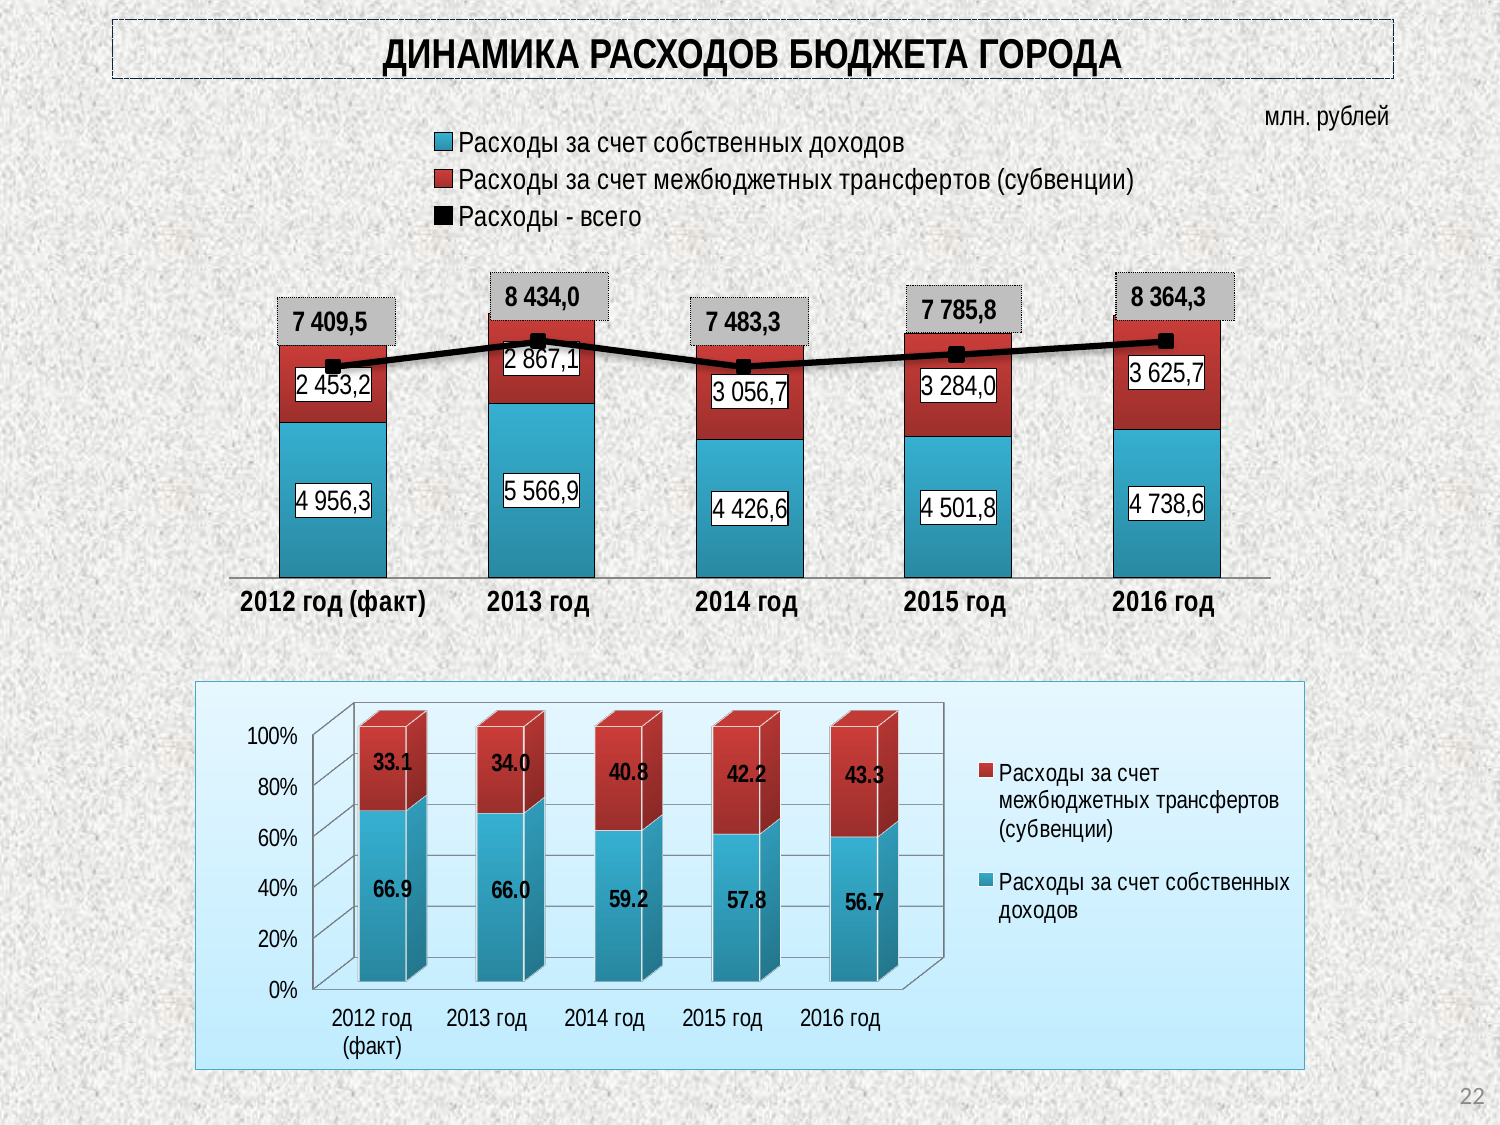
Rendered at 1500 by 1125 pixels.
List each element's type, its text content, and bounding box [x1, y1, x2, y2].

text_box млн. рублей [1293, 94, 1410, 134]
slide_number 22 [1149, 1065, 1500, 1125]
title Динамика Расходов бюджета города [112, 19, 1394, 79]
chart [194, 680, 1306, 1071]
picture [0, 0, 1500, 1125]
chart [206, 96, 1294, 676]
